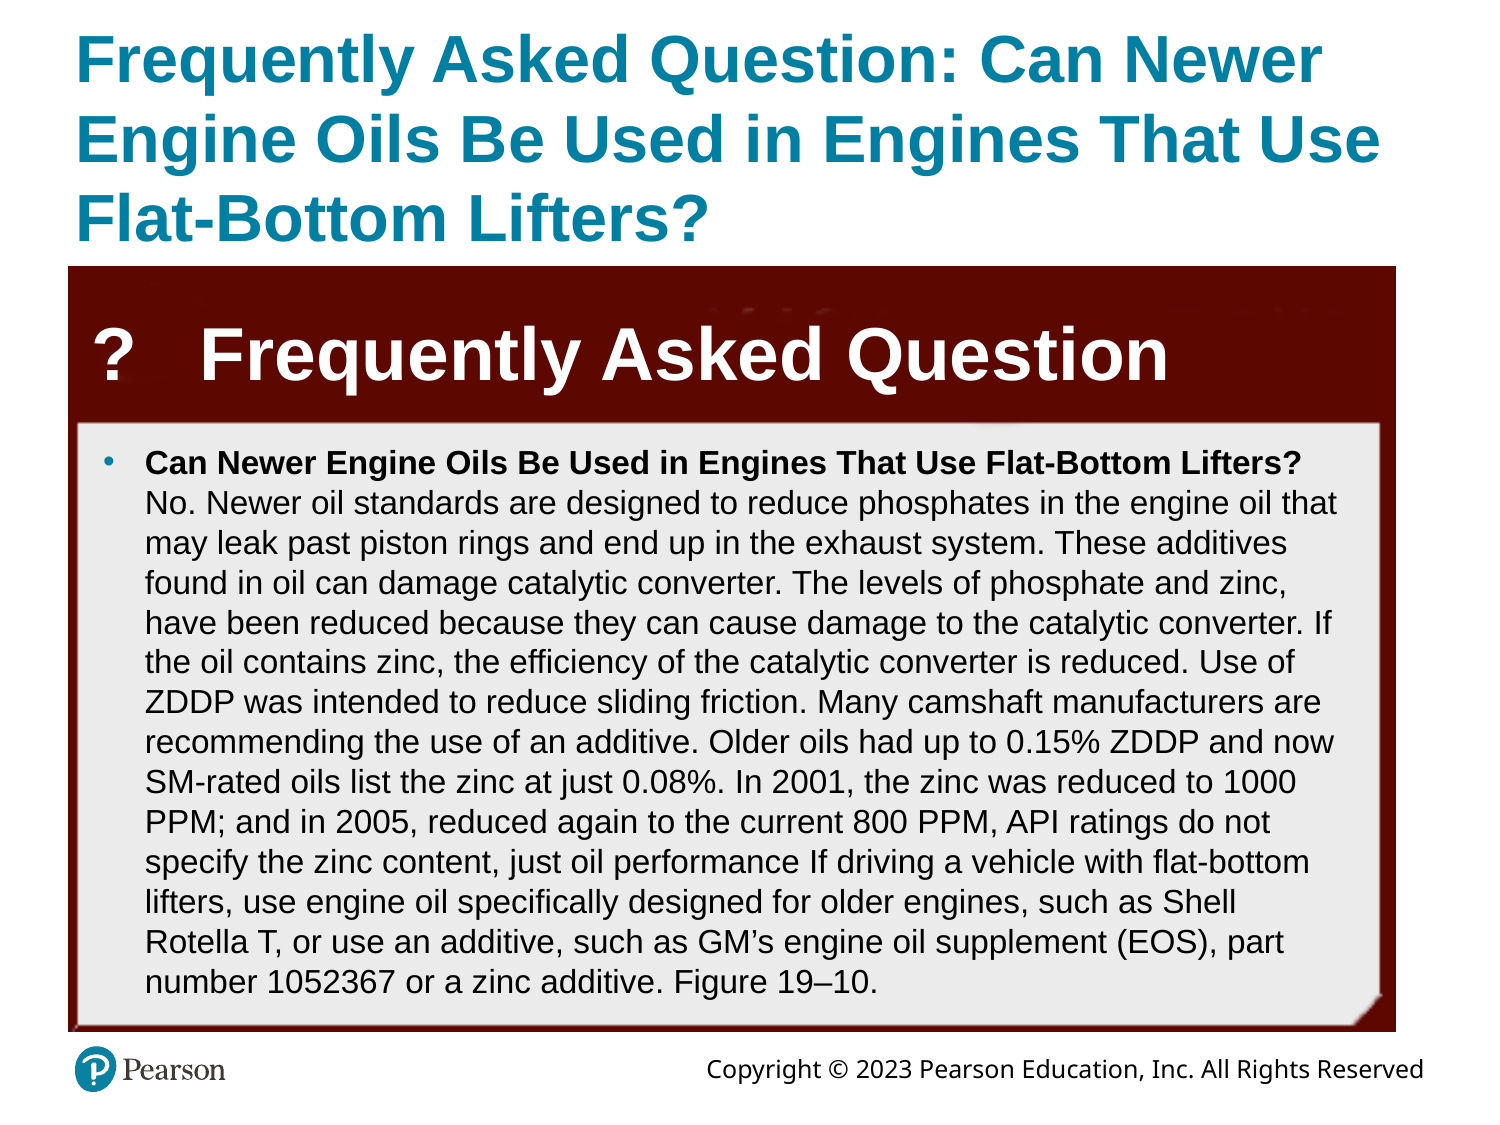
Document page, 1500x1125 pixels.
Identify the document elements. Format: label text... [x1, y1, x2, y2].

title Frequently Asked Question: Can Newer Engine Oils Be Used in Engines That Use Flat-Bottom Lifters? [75, 5, 1425, 263]
picture [68, 266, 1396, 1032]
list Can Newer Engine Oils Be Used in Engines That Use Flat-Bottom Lifters? No. Newer oil standards are designed to reduce phosphates in the engine oil that may leak past piston rings and end up in the exhaust system. These additives found in oil can damage catalytic converter. The levels of phosphate and zinc, have been reduced because they can cause damage to the catalytic converter. If the oil contains zinc, the efficiency of the catalytic converter is reduced. Use of ZDDP was intended to reduce sliding friction. Many camshaft manufacturers are recommending the use of an additive. Older oils had up to 0.15% ZDDP and now SM-rated oils list the zinc at just 0.08%. In 2001, the zinc was reduced to 1000 PPM; and in 2005, reduced again to the current 800 PPM, API ratings do not specify the zinc content, just oil performance If driving a vehicle with flat-bottom lifters, use engine oil specifically designed for older engines, such as Shell Rotella T, or use an additive, such as GM’s engine oil supplement (EOS), part number 1052367 or a zinc additive. Figure 19–10. [103, 1041, 1341, 1087]
